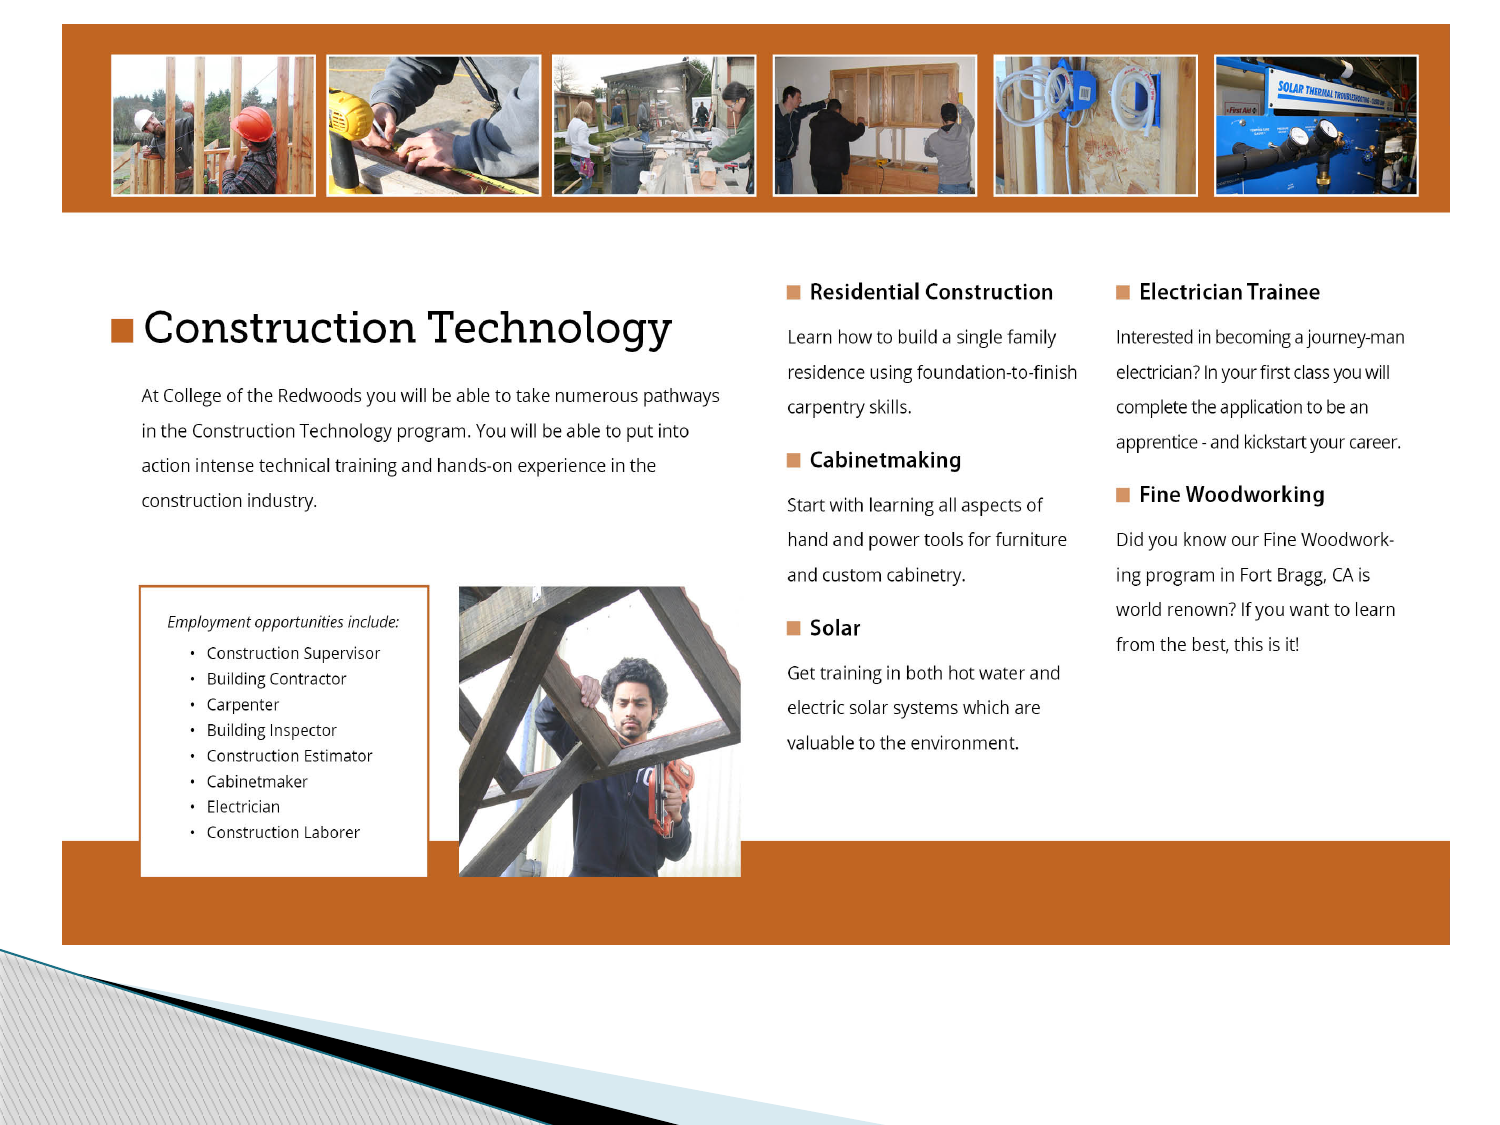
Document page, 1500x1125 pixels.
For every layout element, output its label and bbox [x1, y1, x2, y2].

list [62, 24, 1451, 945]
